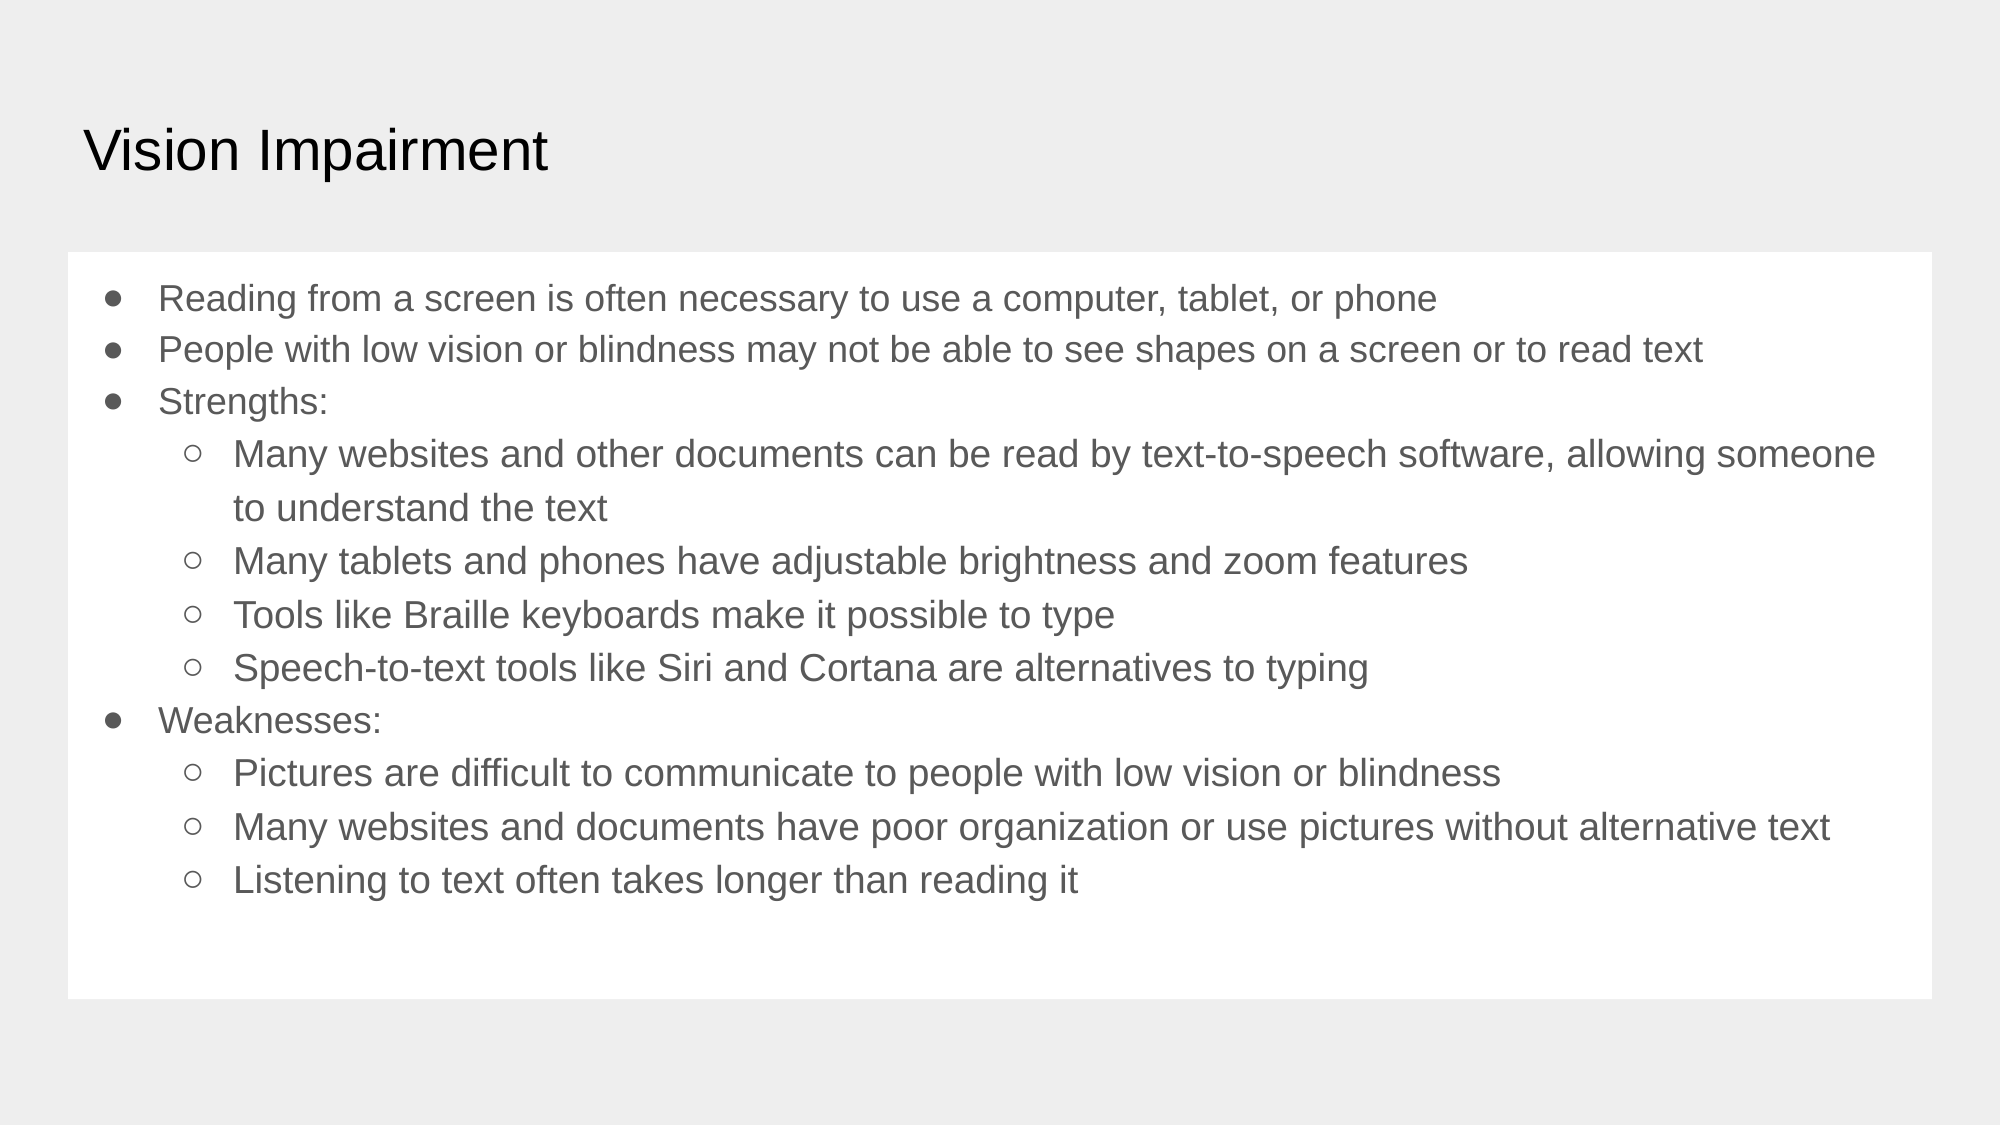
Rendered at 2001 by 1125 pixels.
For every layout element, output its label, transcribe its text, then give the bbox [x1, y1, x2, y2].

title Vision Impairment [68, 97, 1932, 223]
list Reading from a screen is often necessary to use a computer, tablet, or phone People with low vision or blindness may not be able to see shapes on a screen or to read text Strengths: Many websites and other documents can be read by text-to-speech software, allowing someone to understand the text Many tablets and phones have adjustable brightness and zoom features Tools like Braille keyboards make it possible to type Speech-to-text tools like Siri and Cortana are alternatives to typing Weaknesses: Pictures are difficult to communicate to people with low vision or blindness Many websites and documents have poor organization or use pictures without alternative text Listening to text often takes longer than reading it [68, 252, 1932, 1000]
